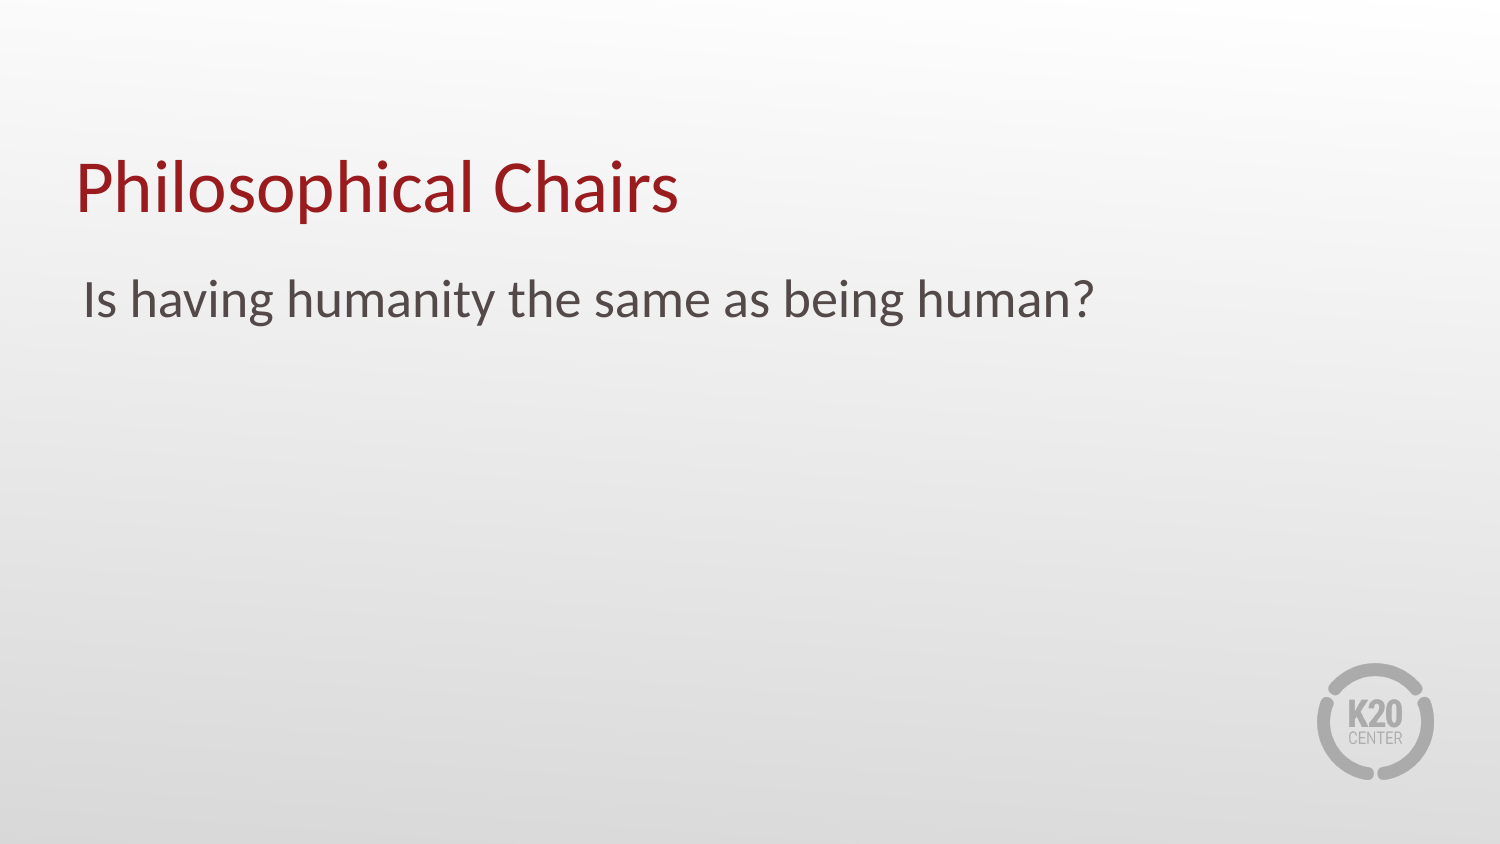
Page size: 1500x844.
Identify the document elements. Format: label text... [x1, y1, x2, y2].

list Is having humanity the same as being human? [75, 249, 1406, 413]
title Philosophical Chairs [75, 87, 1425, 228]
picture [1300, 646, 1451, 797]
